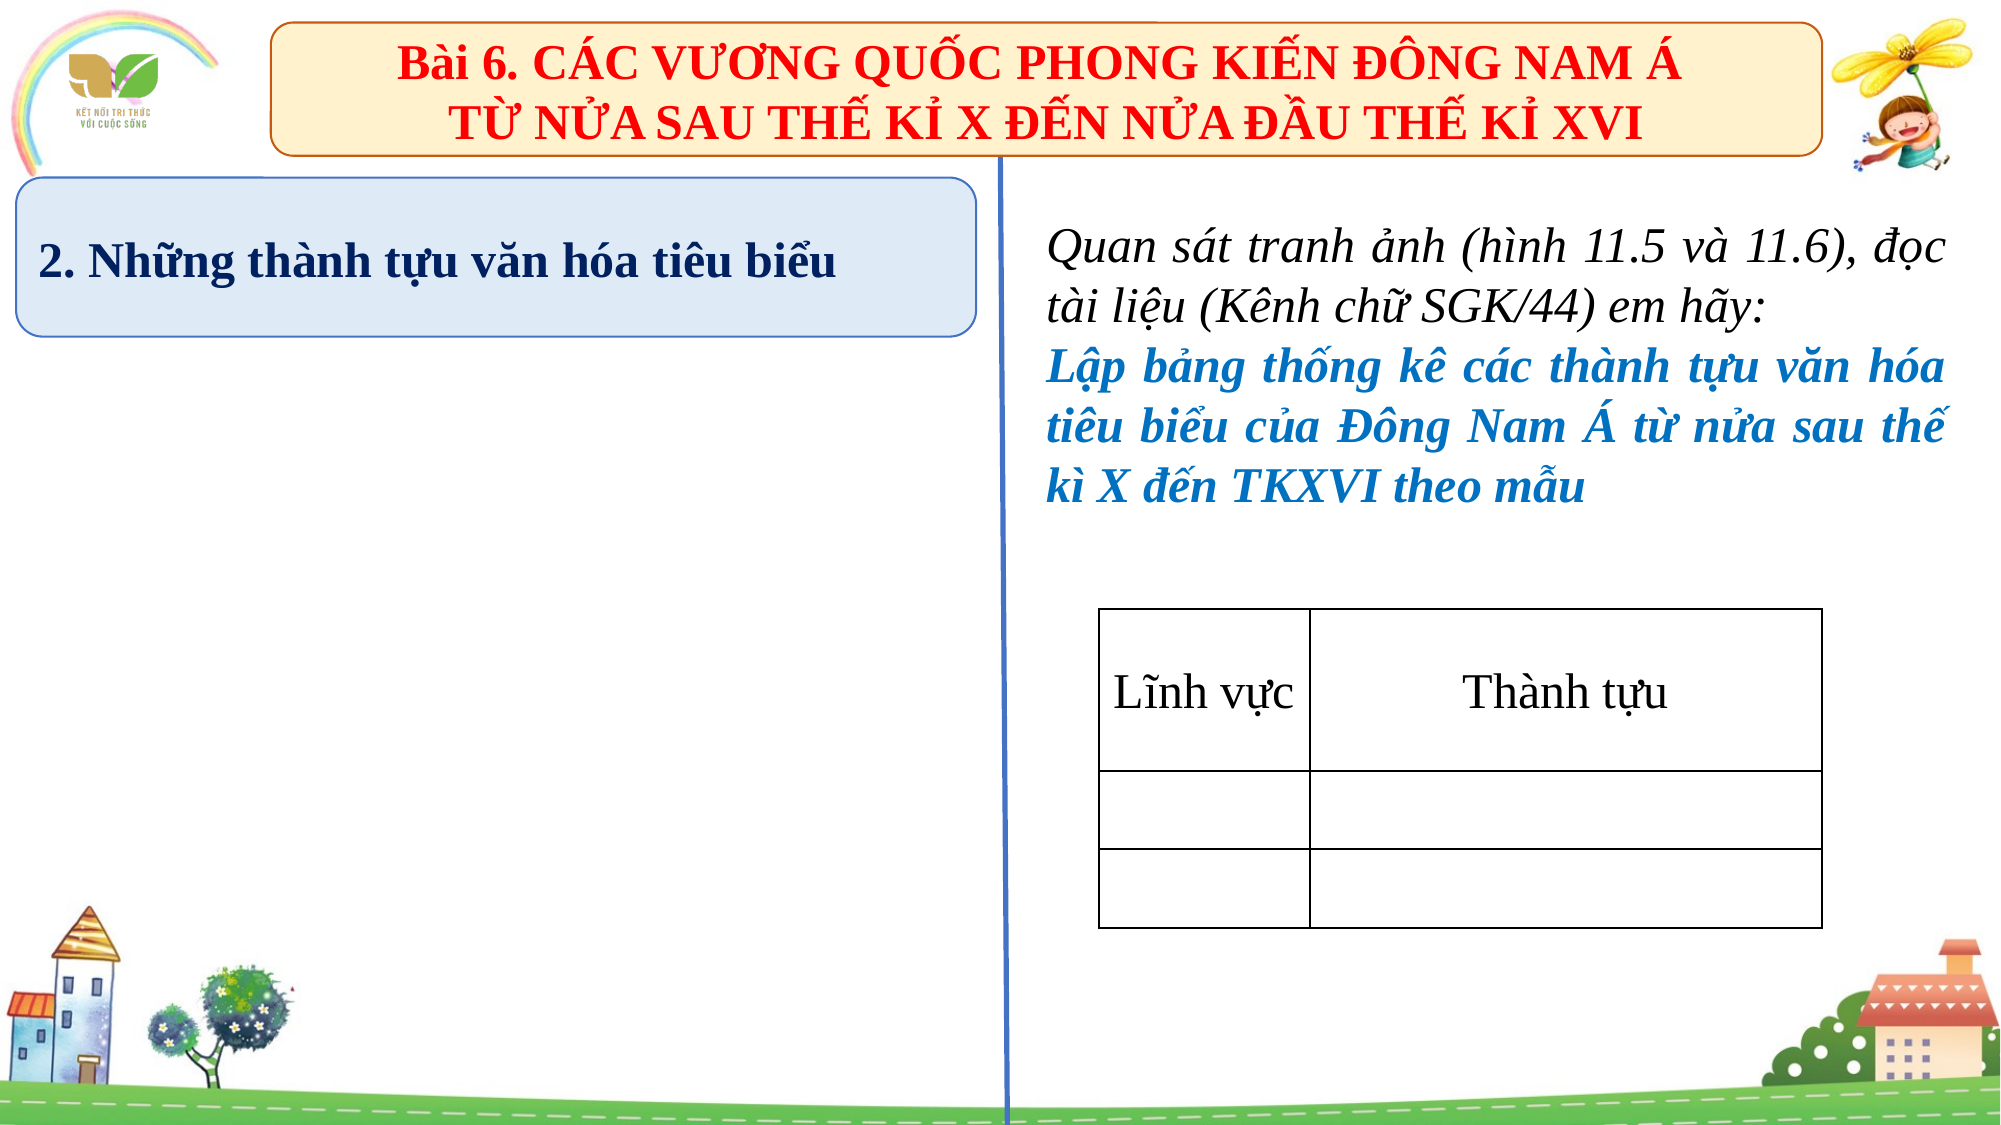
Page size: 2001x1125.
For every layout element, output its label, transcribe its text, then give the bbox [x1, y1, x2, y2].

table_cell [1311, 772, 1821, 848]
table_cell [1100, 772, 1309, 848]
table_cell [1100, 850, 1309, 927]
text_box Quan sát tranh ảnh (hình 11.5 và 11.6), đọc tài liệu (Kênh chữ SGK/44) em hãy: Lập bảng thống kê các thành tựu văn hóa tiêu biểu của Đông Nam Á từ nửa sau thế kì X đến TKXVI theo mẫu [1031, 204, 1962, 520]
picture [0, 0, 2001, 1125]
text_box 2. Những thành tựu văn hóa tiêu biểu [15, 176, 978, 338]
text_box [999, 105, 1008, 1125]
table_header Thành tựu [1311, 610, 1821, 770]
table_header Lĩnh vực [1100, 610, 1309, 770]
text_box Bài 6. CÁC VƯƠNG QUỐC PHONG KIẾN ĐÔNG NAM Á TỪ NỬA SAU THẾ KỈ X ĐẾN NỬA ĐẦU THẾ KỈ XVI [269, 21, 1824, 157]
table_cell [1311, 850, 1821, 927]
